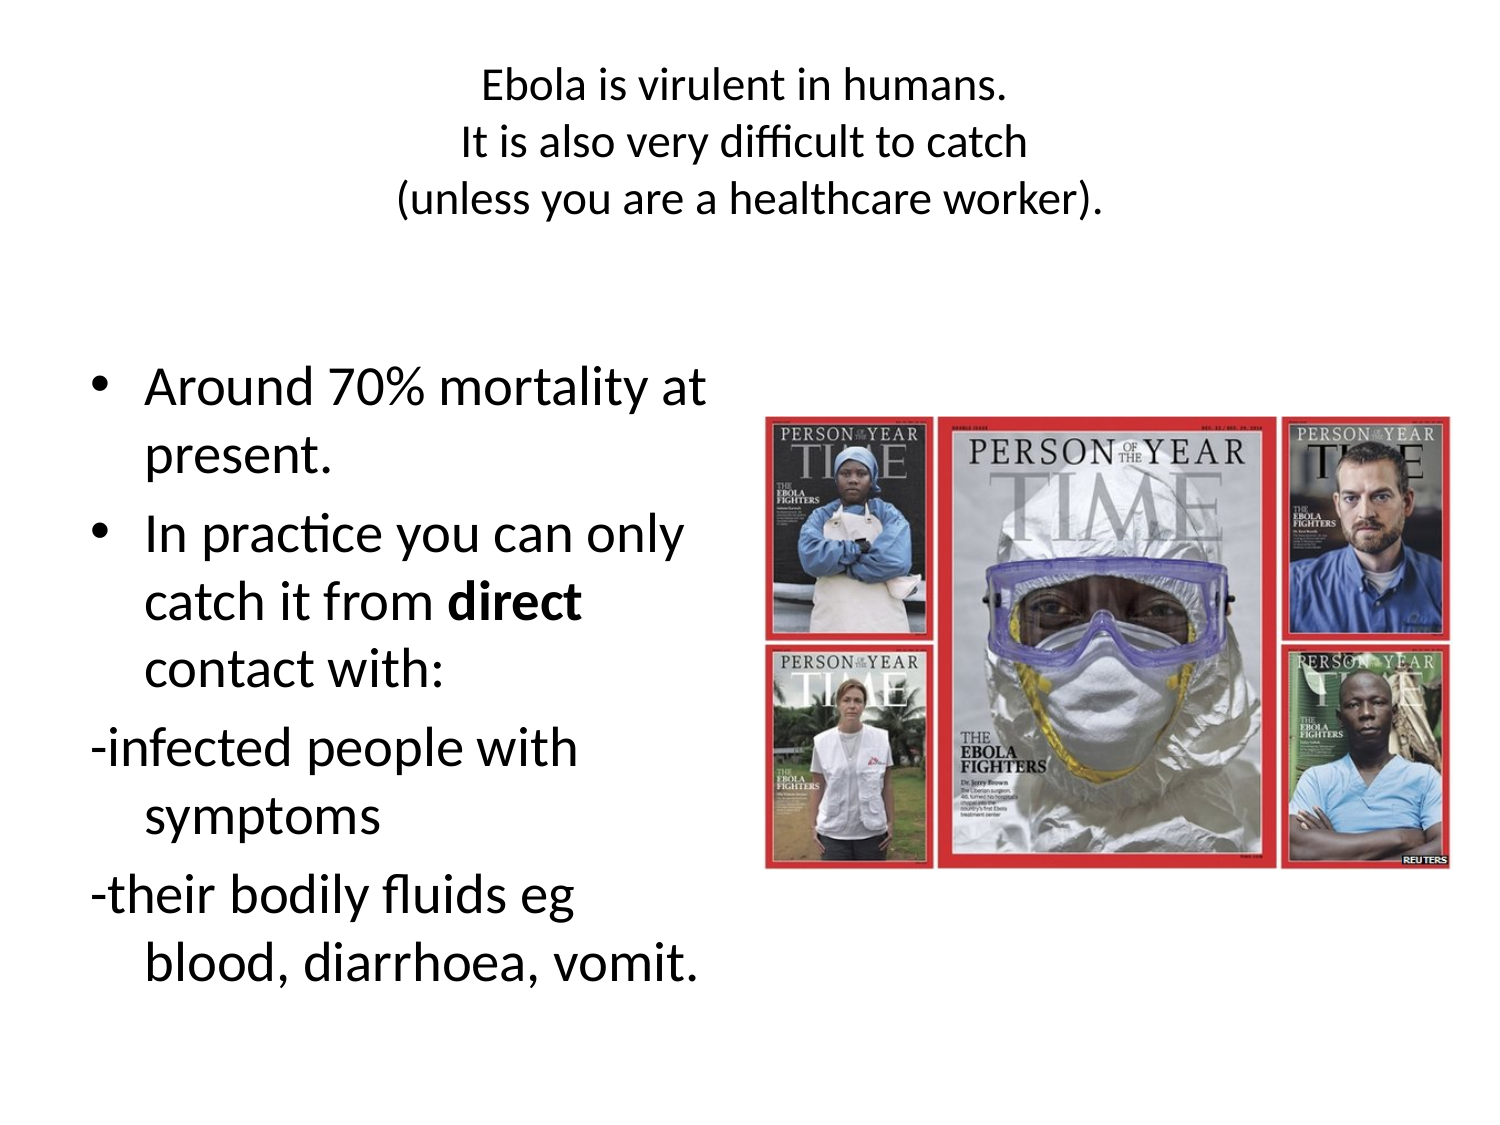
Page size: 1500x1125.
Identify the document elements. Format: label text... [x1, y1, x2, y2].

title Ebola is virulent in humans. It is also very difficult to catch (unless you are a healthcare worker). [75, 45, 1425, 233]
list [762, 415, 1454, 870]
list Around 70% mortality at present. In practice you can only catch it from direct contact with: -infected people with symptoms -their bodily fluids eg blood, diarrhoea, vomit. [75, 262, 738, 1005]
